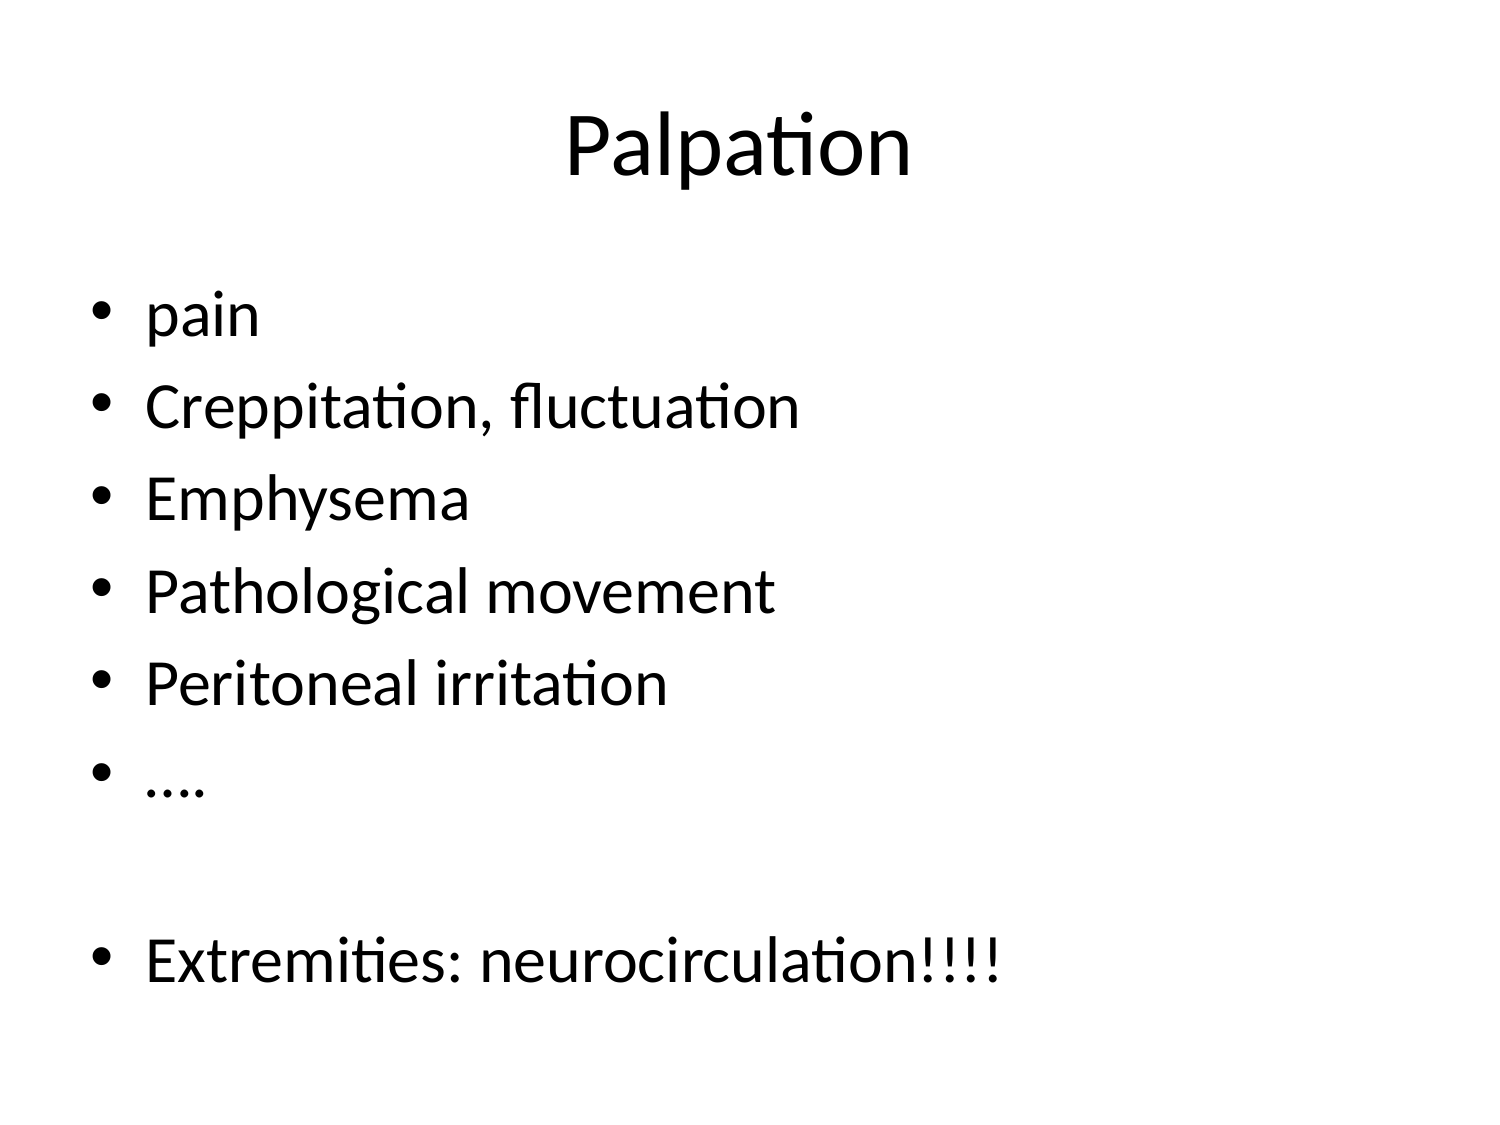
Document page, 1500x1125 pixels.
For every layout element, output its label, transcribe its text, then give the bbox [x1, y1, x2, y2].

title Palpation [75, 45, 1425, 233]
list pain Creppitation, fluctuation Emphysema Pathological movement Peritoneal irritation …. Extremities: neurocirculation!!!! [75, 262, 1425, 1005]
